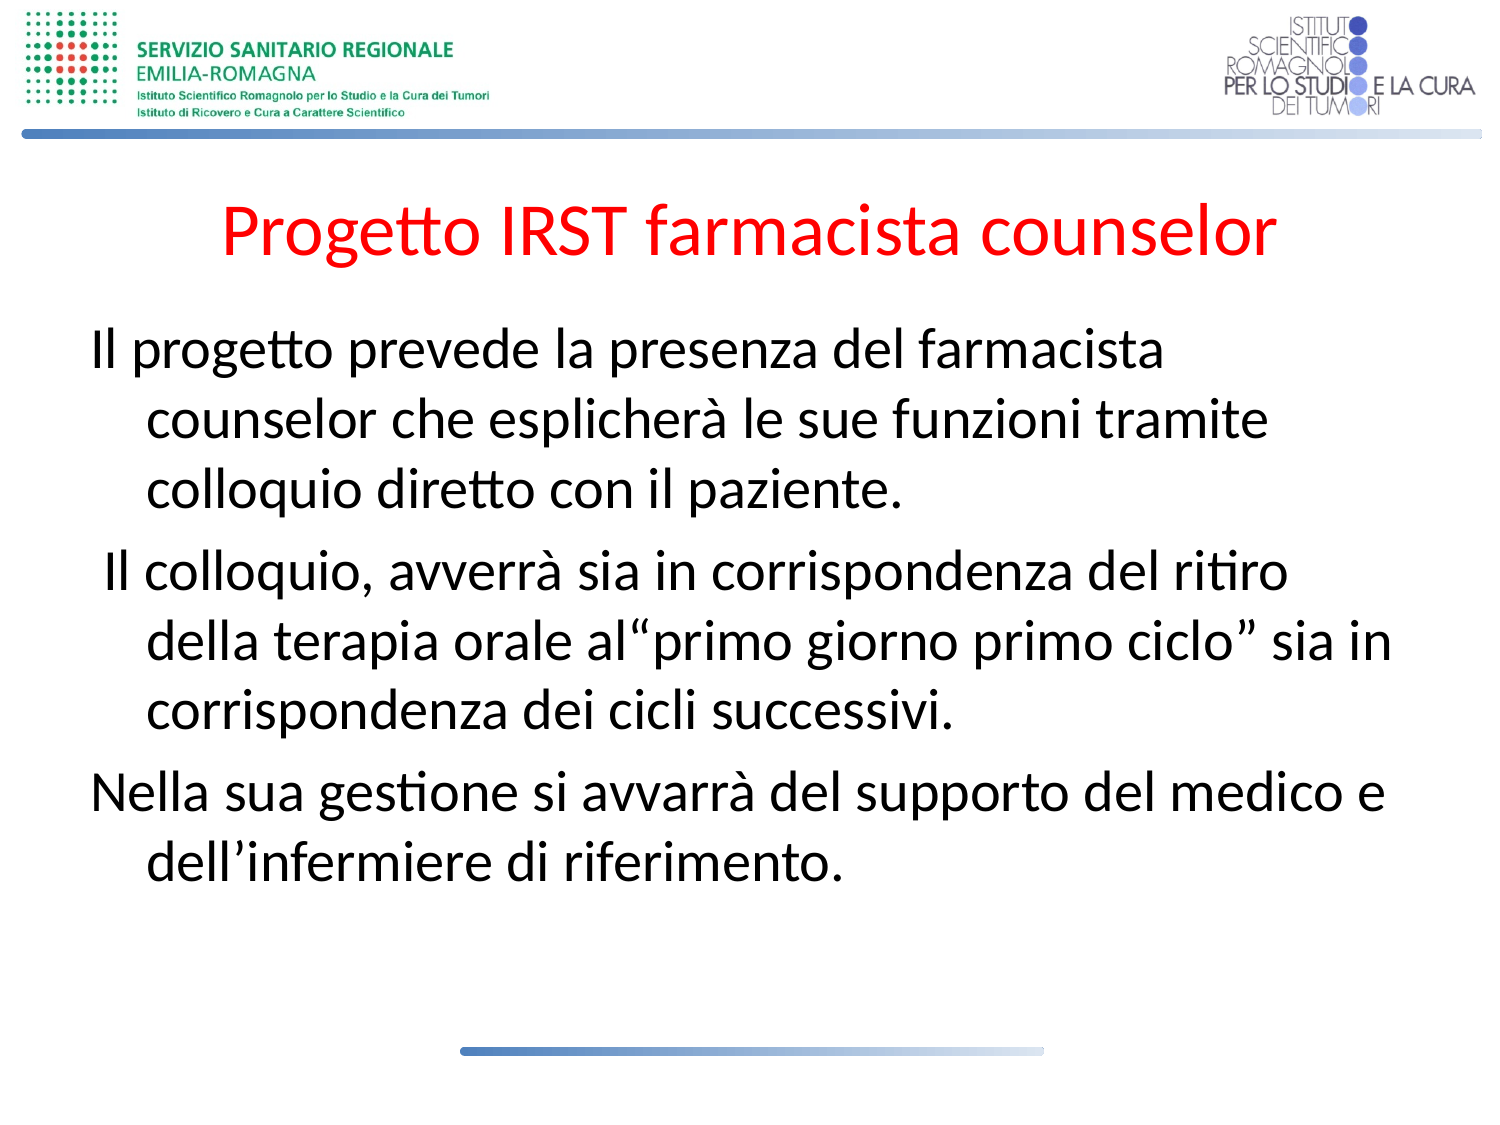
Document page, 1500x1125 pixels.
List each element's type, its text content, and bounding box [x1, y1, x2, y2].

list Il progetto prevede la presenza del farmacista counselor che esplicherà le sue funzioni tramite colloquio diretto con il paziente. Il colloquio, avverrà sia in corrispondenza del ritiro della terapia orale al“primo giorno primo ciclo” sia in corrispondenza dei cicli successivi. Nella sua gestione si avvarrà del supporto del medico e dell’infermiere di riferimento. [74, 302, 1426, 1036]
picture [15, 9, 498, 128]
title Progetto IRST farmacista counselor [75, 160, 1425, 291]
picture [1222, 12, 1478, 119]
